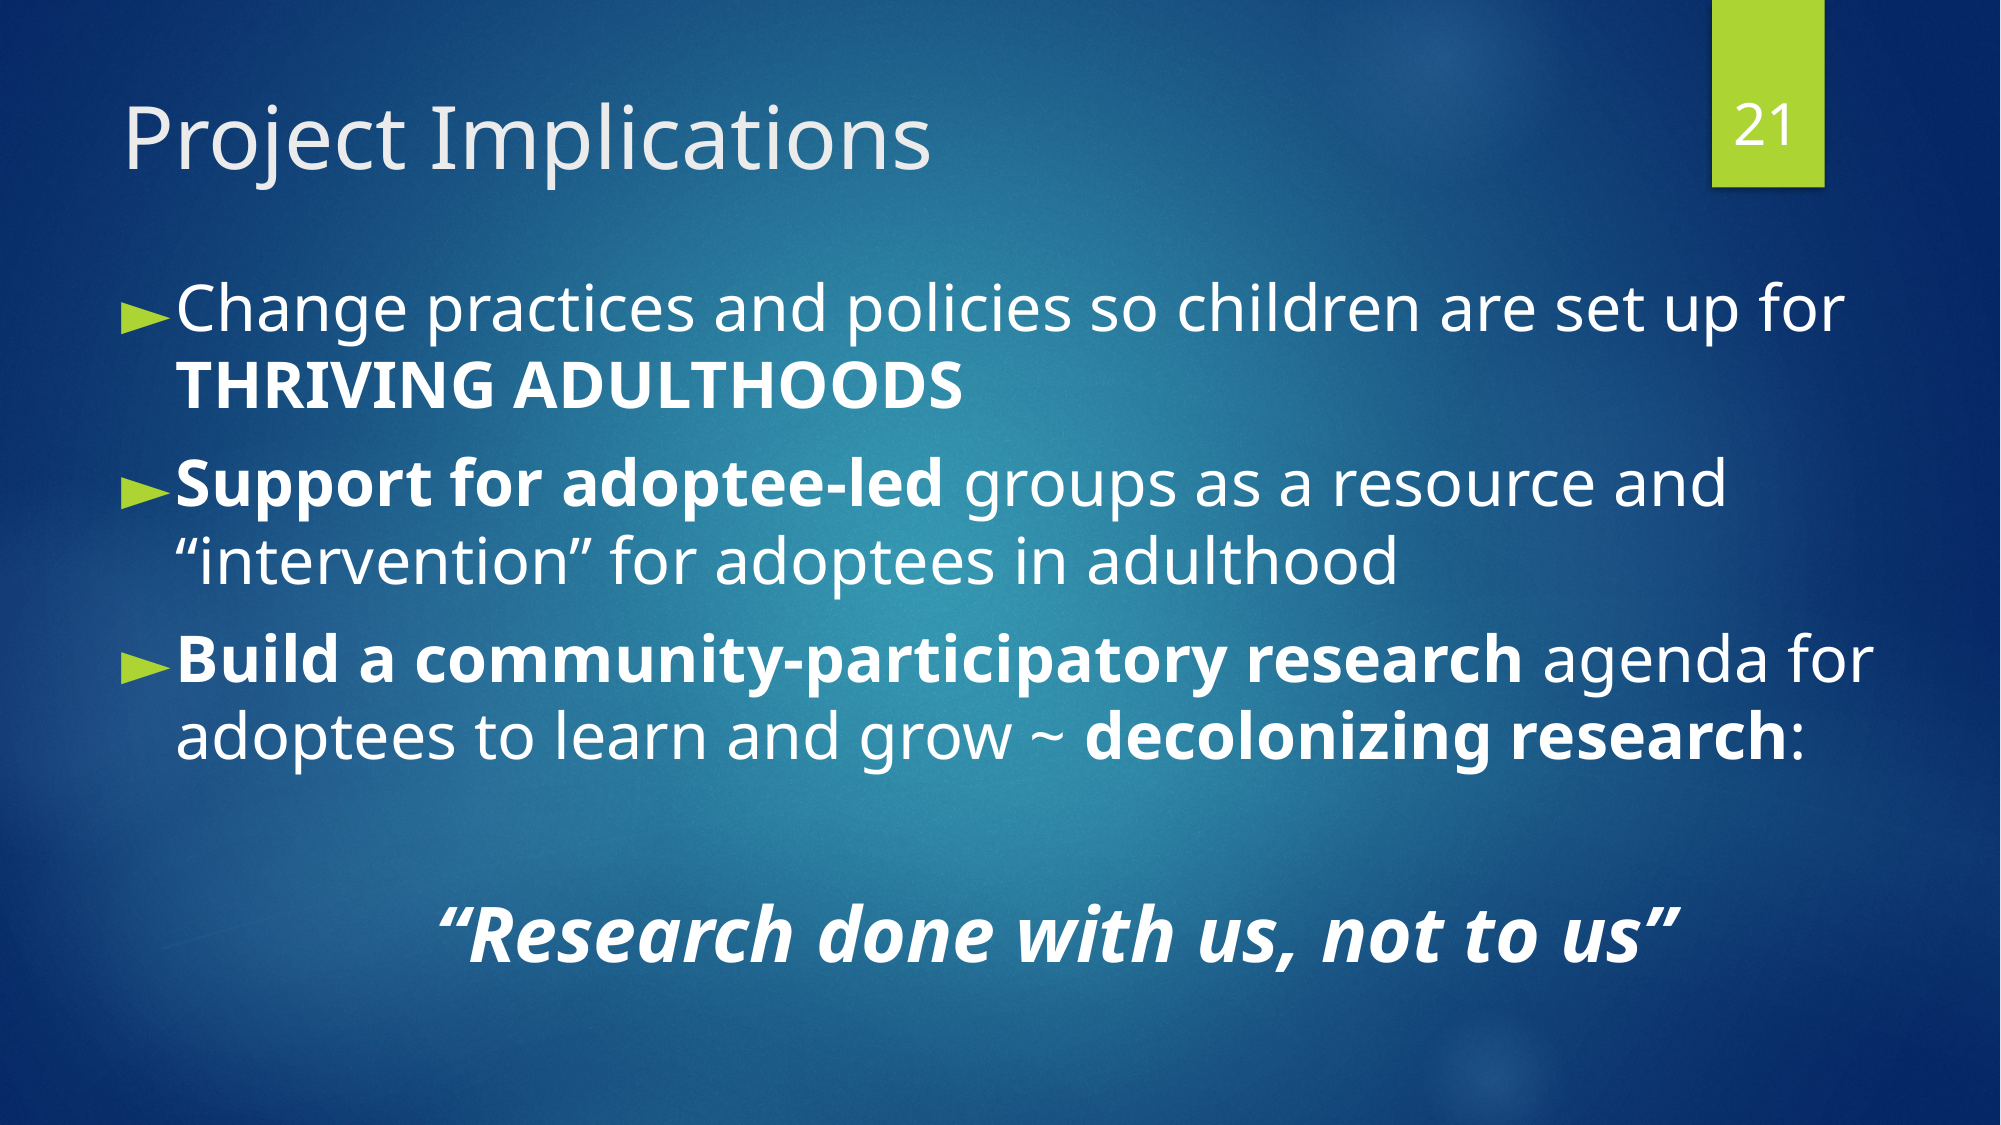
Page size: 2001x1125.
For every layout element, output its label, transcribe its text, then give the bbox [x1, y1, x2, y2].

picture [0, 0, 2001, 1125]
list Change practices and policies so children are set up for THRIVING ADULTHOODS Support for adoptee-led groups as a resource and “intervention” for adoptees in adulthood Build a community-participatory research agenda for adoptees to learn and grow ~ decolonizing research: “Research done with us, not to us” [106, 259, 1933, 993]
title Project Implications [106, 74, 1649, 259]
slide_number ‹#› [1698, 48, 1836, 175]
